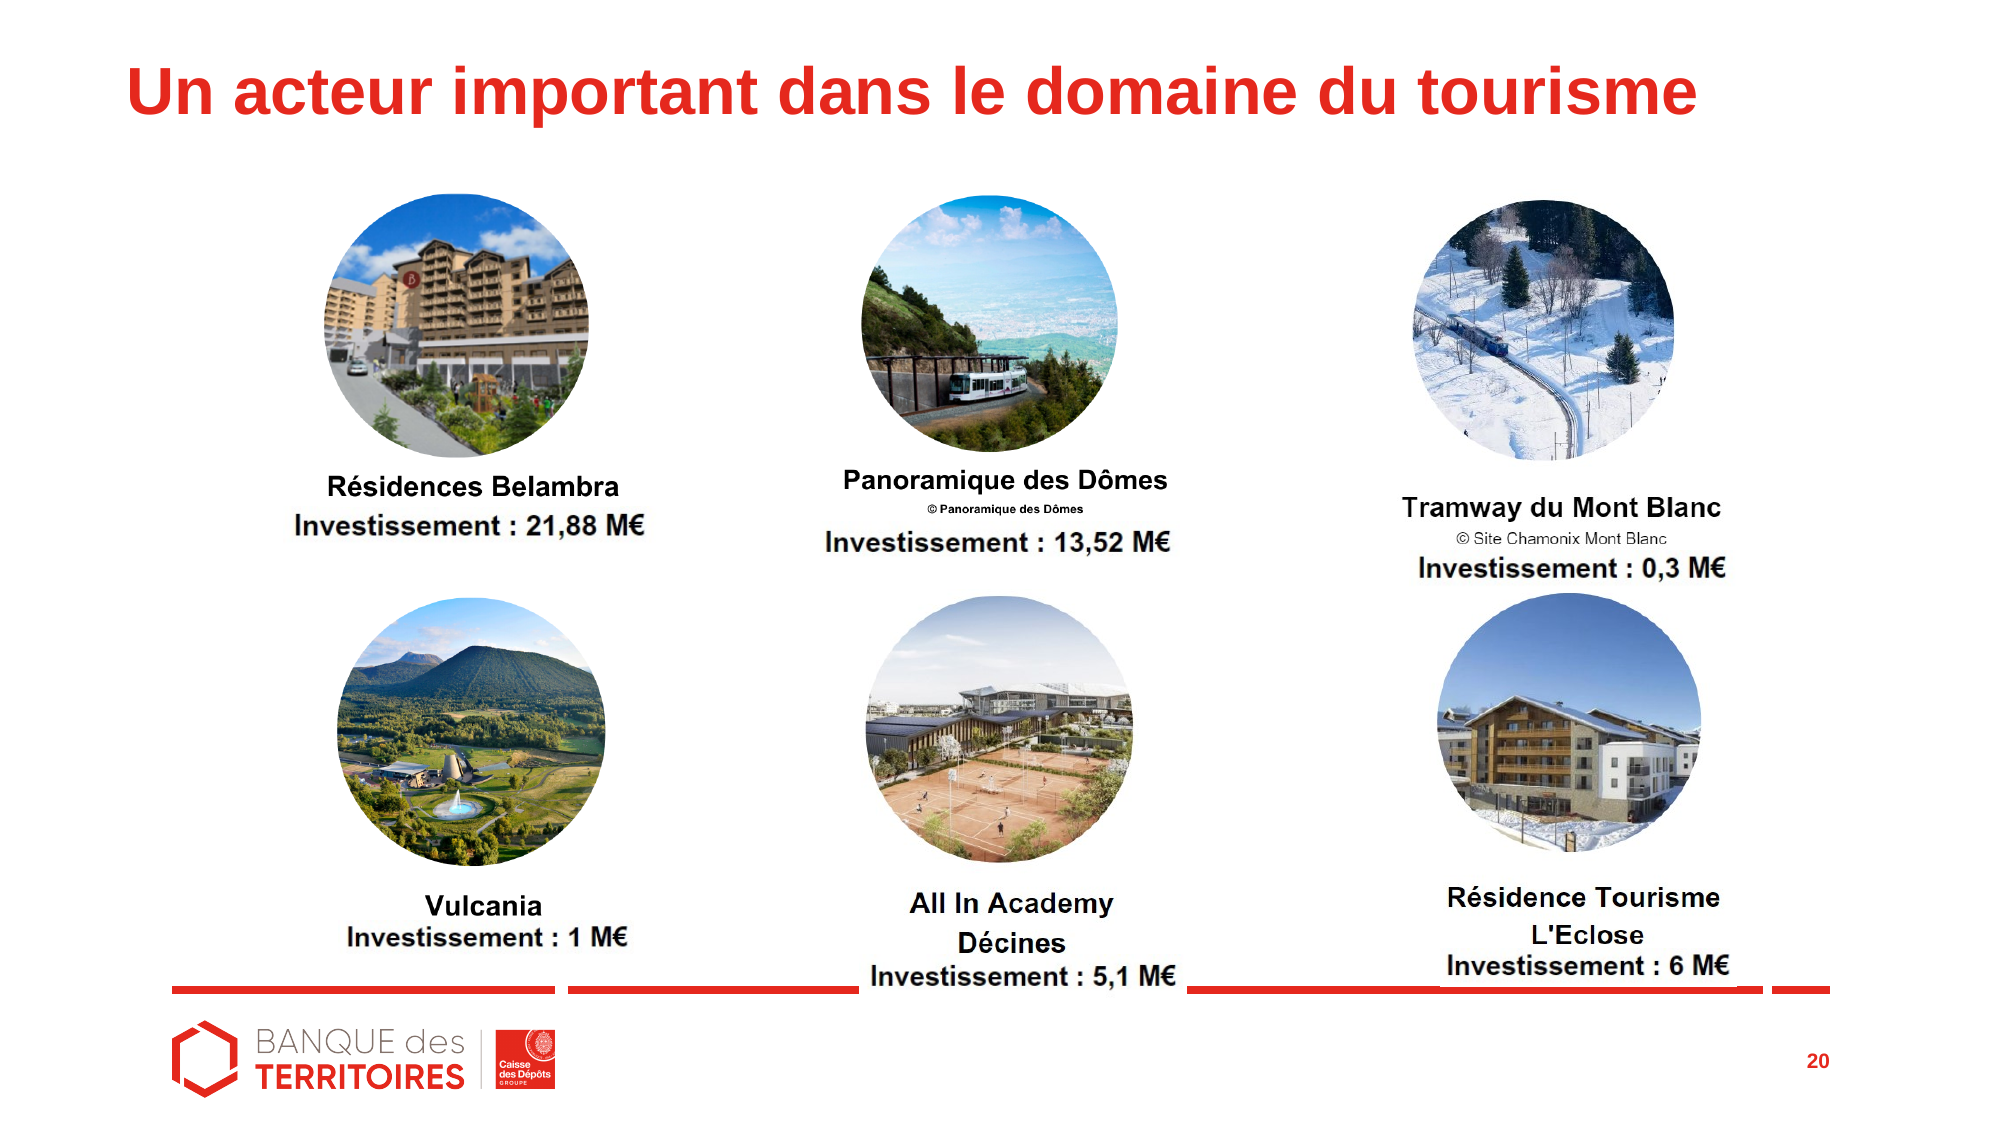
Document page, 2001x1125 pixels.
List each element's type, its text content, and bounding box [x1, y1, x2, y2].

picture [859, 589, 1187, 998]
picture [841, 189, 1173, 519]
picture [1397, 189, 1737, 987]
text_box Un acteur important dans le domaine du tourisme [111, 50, 1936, 137]
picture [332, 589, 634, 957]
slide_number 20 [1763, 1046, 1845, 1075]
picture [283, 190, 658, 548]
picture [172, 1020, 555, 1098]
picture [820, 521, 1180, 563]
